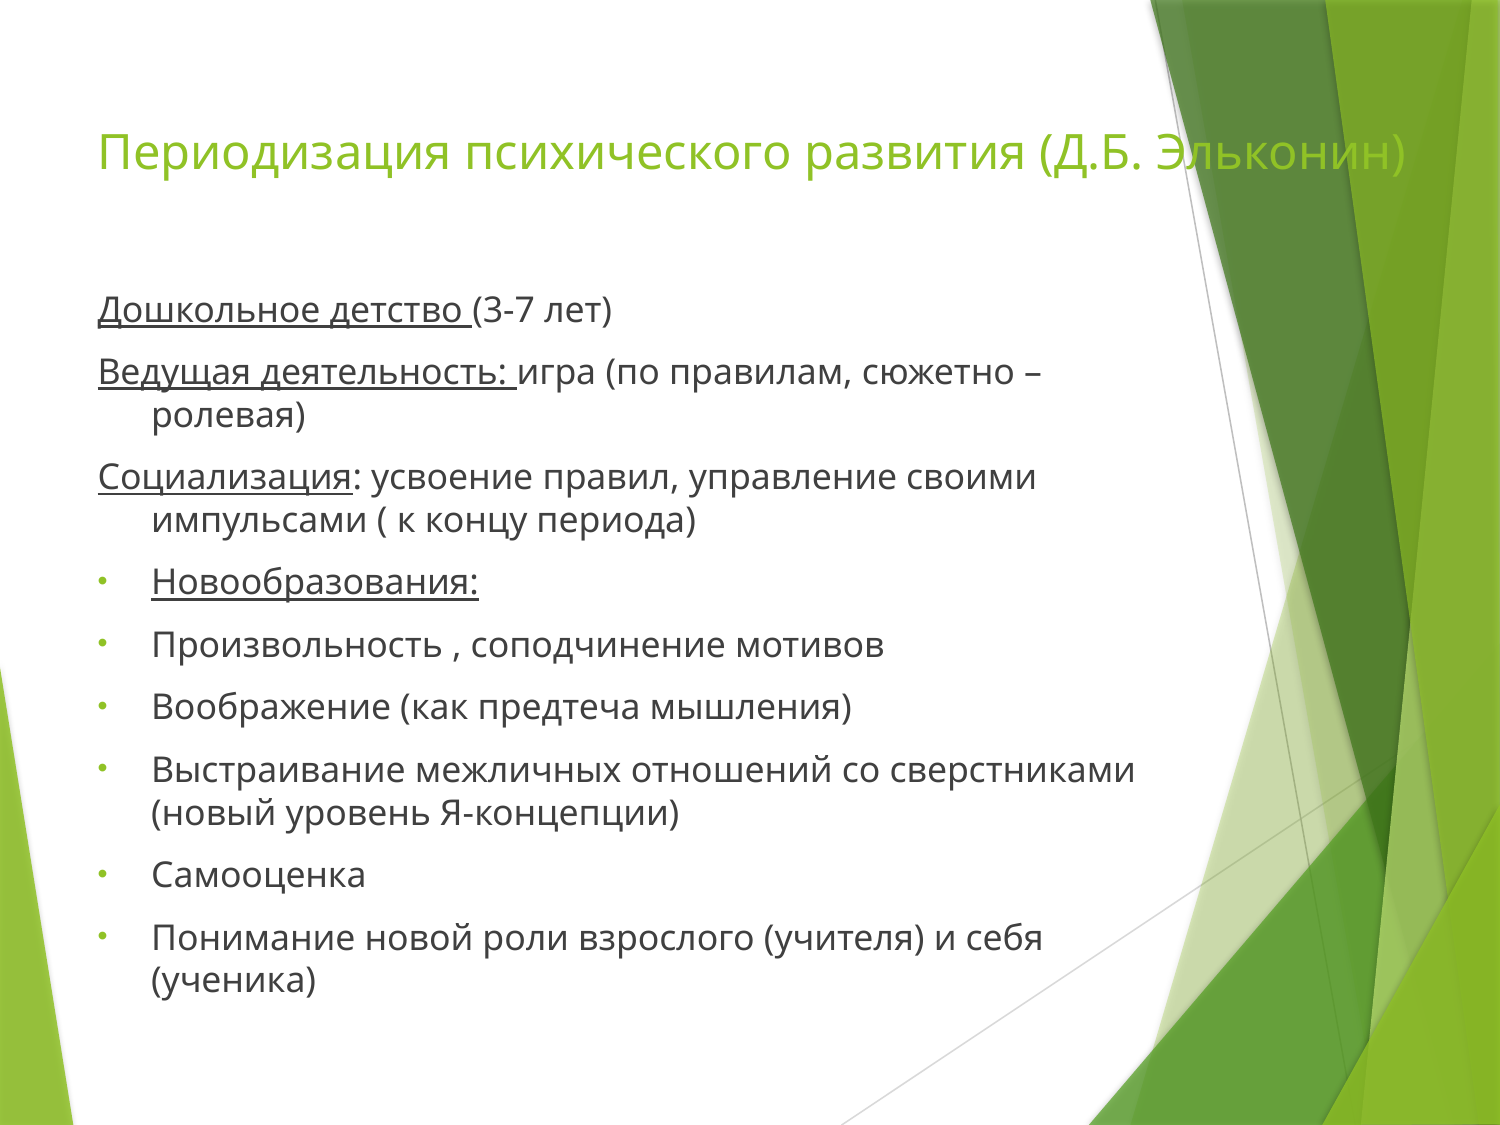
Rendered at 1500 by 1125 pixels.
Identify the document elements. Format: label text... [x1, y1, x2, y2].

title Периодизация психического развития (Д.Б. Эльконин) [82, 113, 1425, 244]
list Дошкольное детство (3-7 лет) Ведущая деятельность: игра (по правилам, сюжетно –ролевая) Социализация: усвоение правил, управление своими импульсами ( к концу периода) Новообразования: Произвольность , соподчинение мотивов Воображение (как предтеча мышления) Выстраивание межличных отношений со сверстниками (новый уровень Я-концепции) Самооценка Понимание новой роли взрослого (учителя) и себя (ученика) [82, 278, 1199, 1012]
